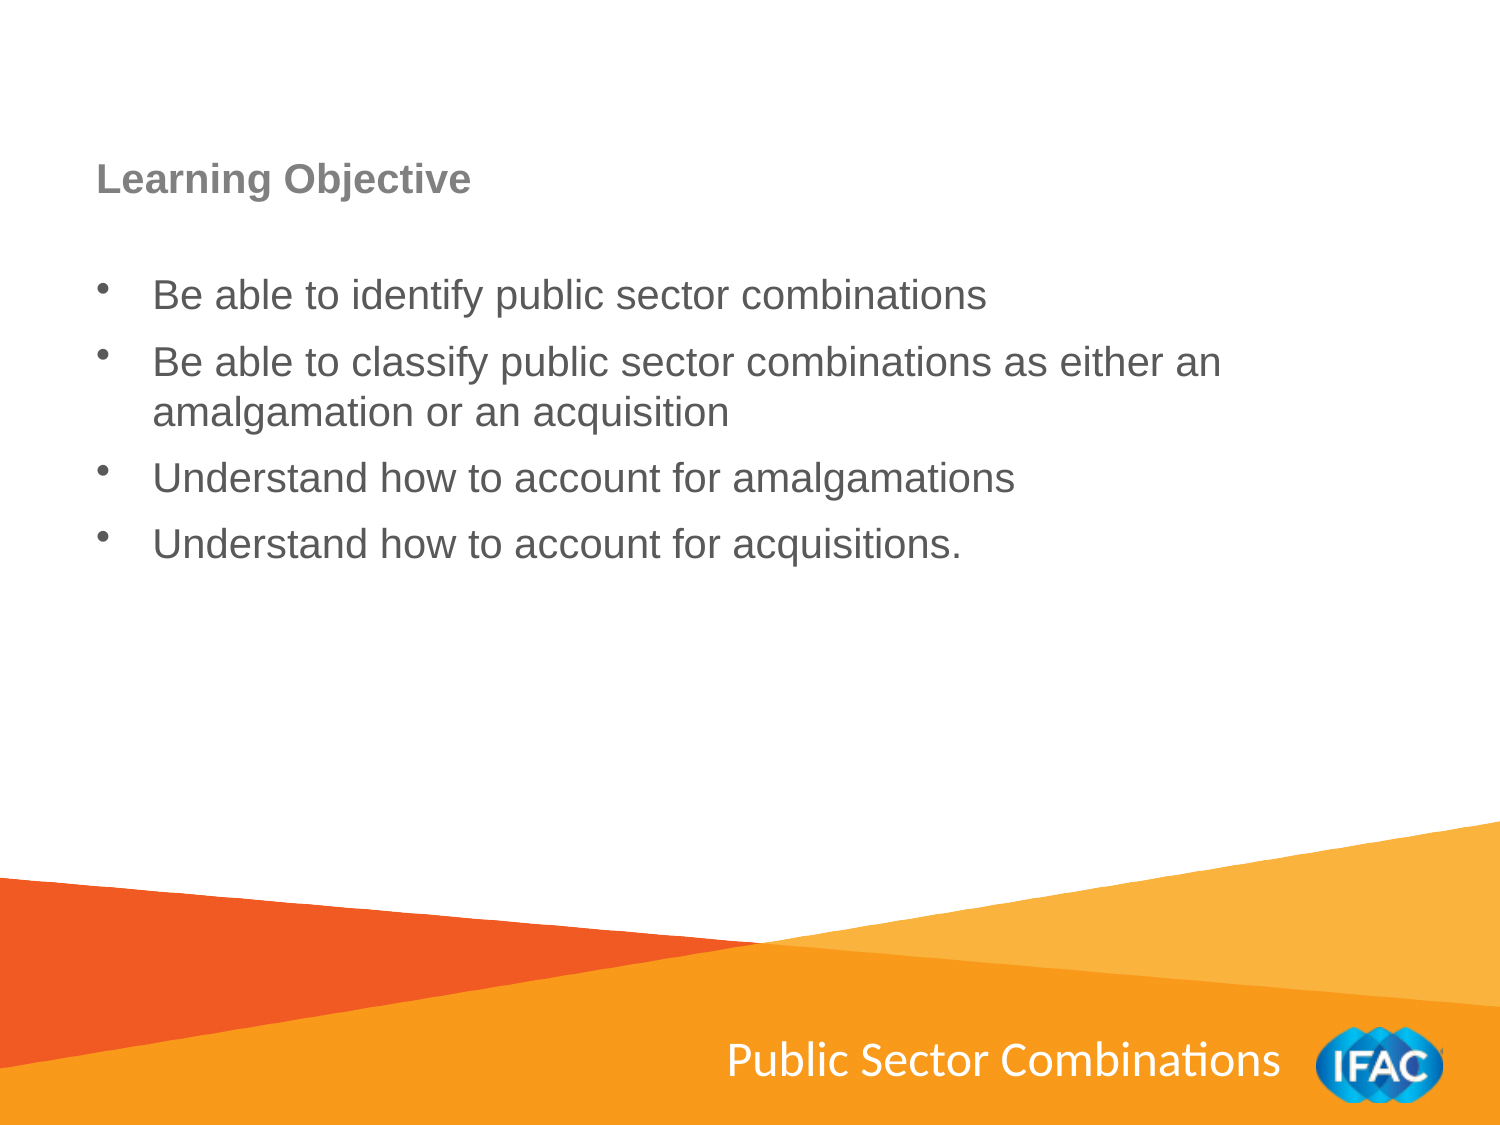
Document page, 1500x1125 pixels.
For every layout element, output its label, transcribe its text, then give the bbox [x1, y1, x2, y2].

text_box Public Sector Combinations [87, 1018, 1296, 1094]
text_box Learning Objective Be able to identify public sector combinations Be able to classify public sector combinations as either an amalgamation or an acquisition Understand how to account for amalgamations Understand how to account for acquisitions. [81, 144, 1409, 675]
picture [0, 449, 1500, 1125]
